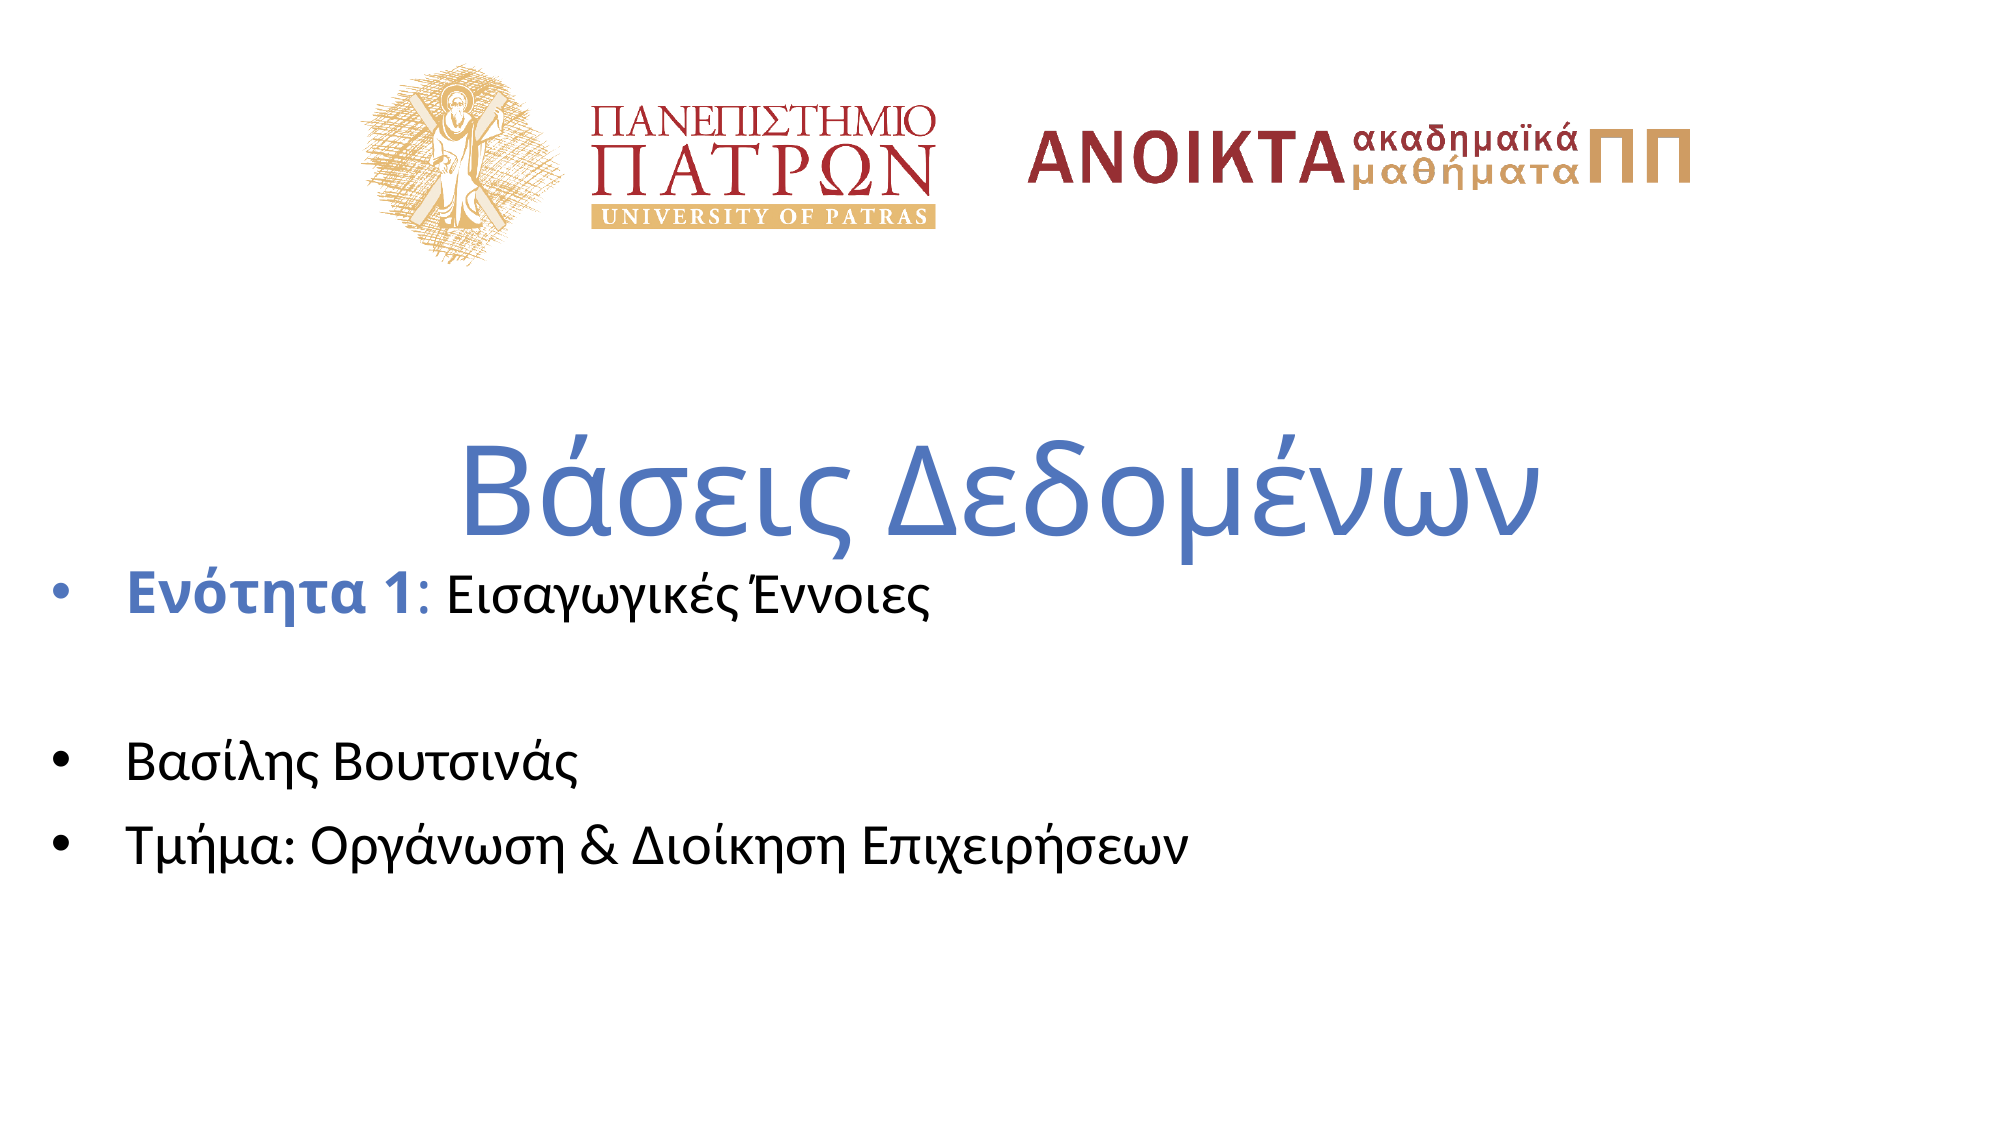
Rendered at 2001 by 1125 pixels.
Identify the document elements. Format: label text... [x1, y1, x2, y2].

picture [988, 83, 1729, 237]
subtitle Ενότητα 1: Εισαγωγικές Έννοιες Βασίλης Βουτσινάς Τμήμα: Οργάνωση & Διοίκηση Επιχειρήσεων [35, 555, 1638, 1015]
title Βάσεις Δεδομένων [362, 329, 1638, 555]
picture [346, 45, 953, 274]
